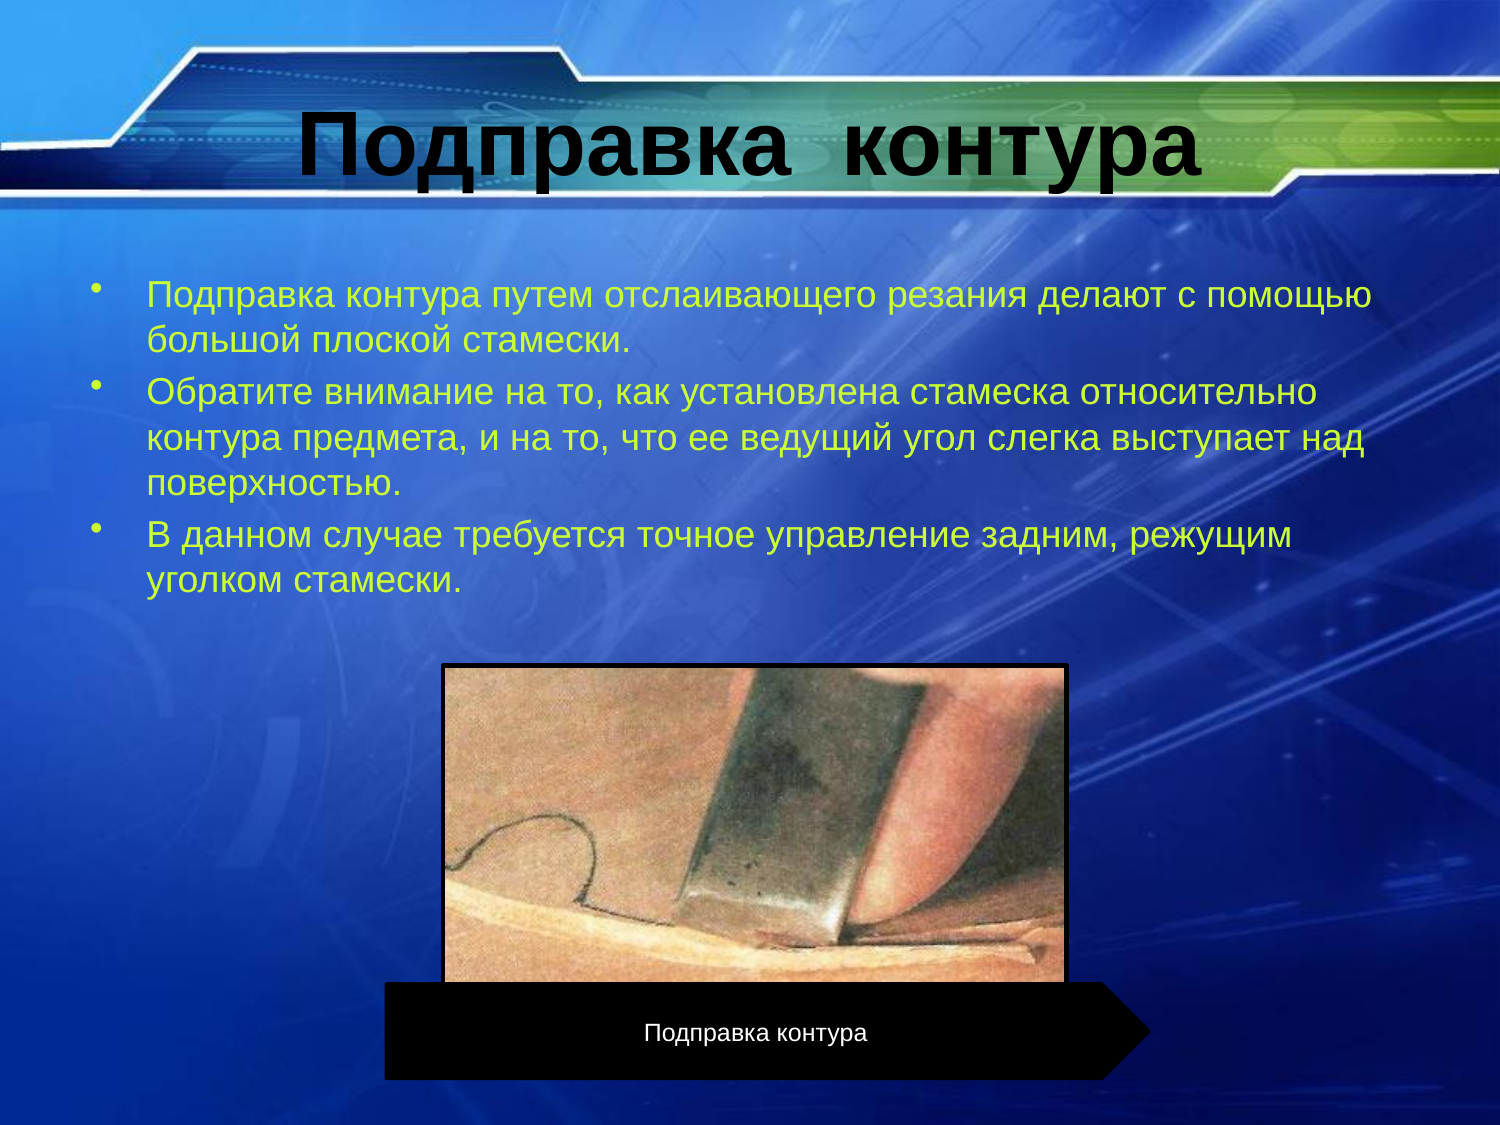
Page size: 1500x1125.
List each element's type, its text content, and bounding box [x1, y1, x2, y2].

list Подправка контура путем отслаивающего резания делают с помощью большой плоской стамески. Обратите внимание на то, как установлена стамеска относительно контура предмета, и на то, что ее ведущий угол слегка выступает над поверхностью. В данном случае требуется точное управление задним, режущим уголком стамески. [74, 262, 1426, 1083]
title Подправка контура [74, 44, 1426, 233]
picture [0, 0, 1500, 1125]
text_box Подправка контура [384, 982, 1151, 1081]
